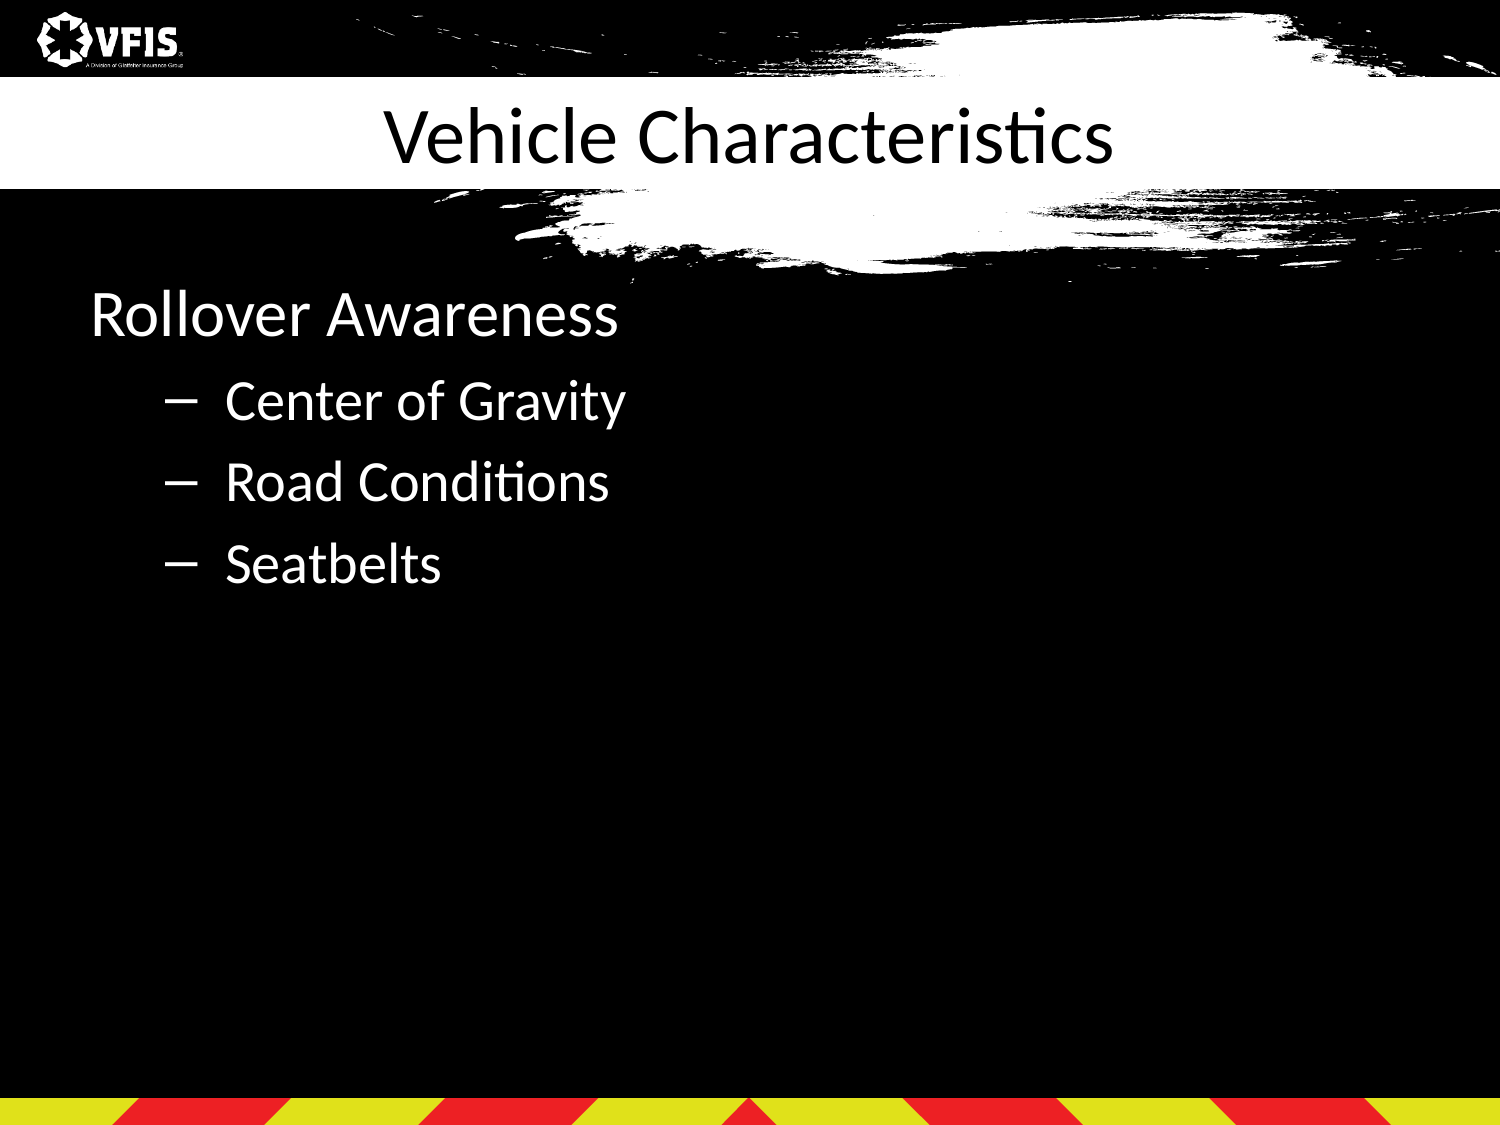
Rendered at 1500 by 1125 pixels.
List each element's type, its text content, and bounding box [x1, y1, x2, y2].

title Vehicle Characteristics [75, 75, 1425, 188]
list Rollover Awareness Center of Gravity Road Conditions Seatbelts [75, 262, 1425, 1005]
picture [0, 0, 1500, 1125]
